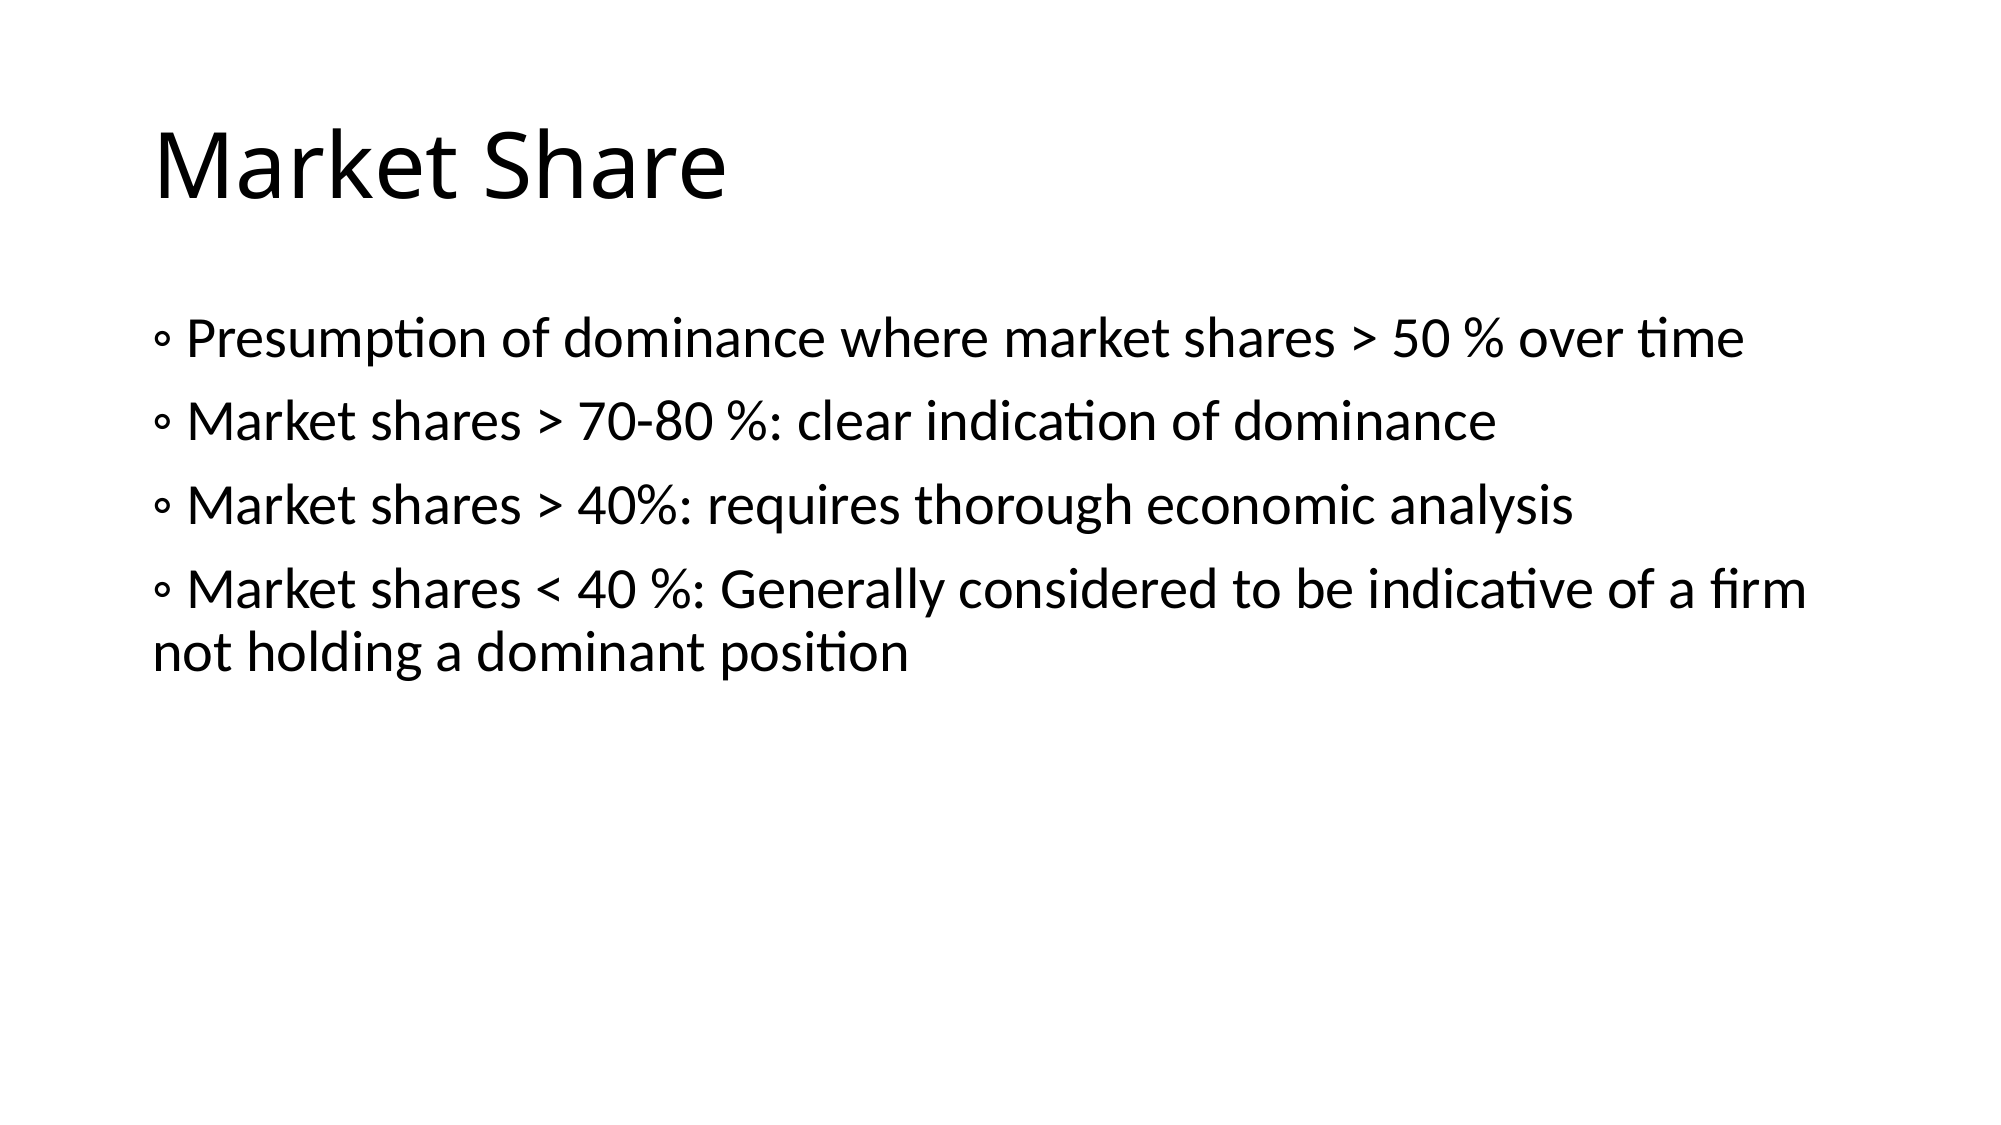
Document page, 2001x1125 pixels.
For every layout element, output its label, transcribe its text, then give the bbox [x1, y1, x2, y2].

list ◦ Presumption of dominance where market shares > 50 % over time ◦ Market shares > 70-80 %: clear indication of dominance ◦ Market shares > 40%: requires thorough economic analysis ◦ Market shares < 40 %: Generally considered to be indicative of a firm not holding a dominant position [137, 299, 1863, 1014]
title Market Share [137, 59, 1863, 278]
